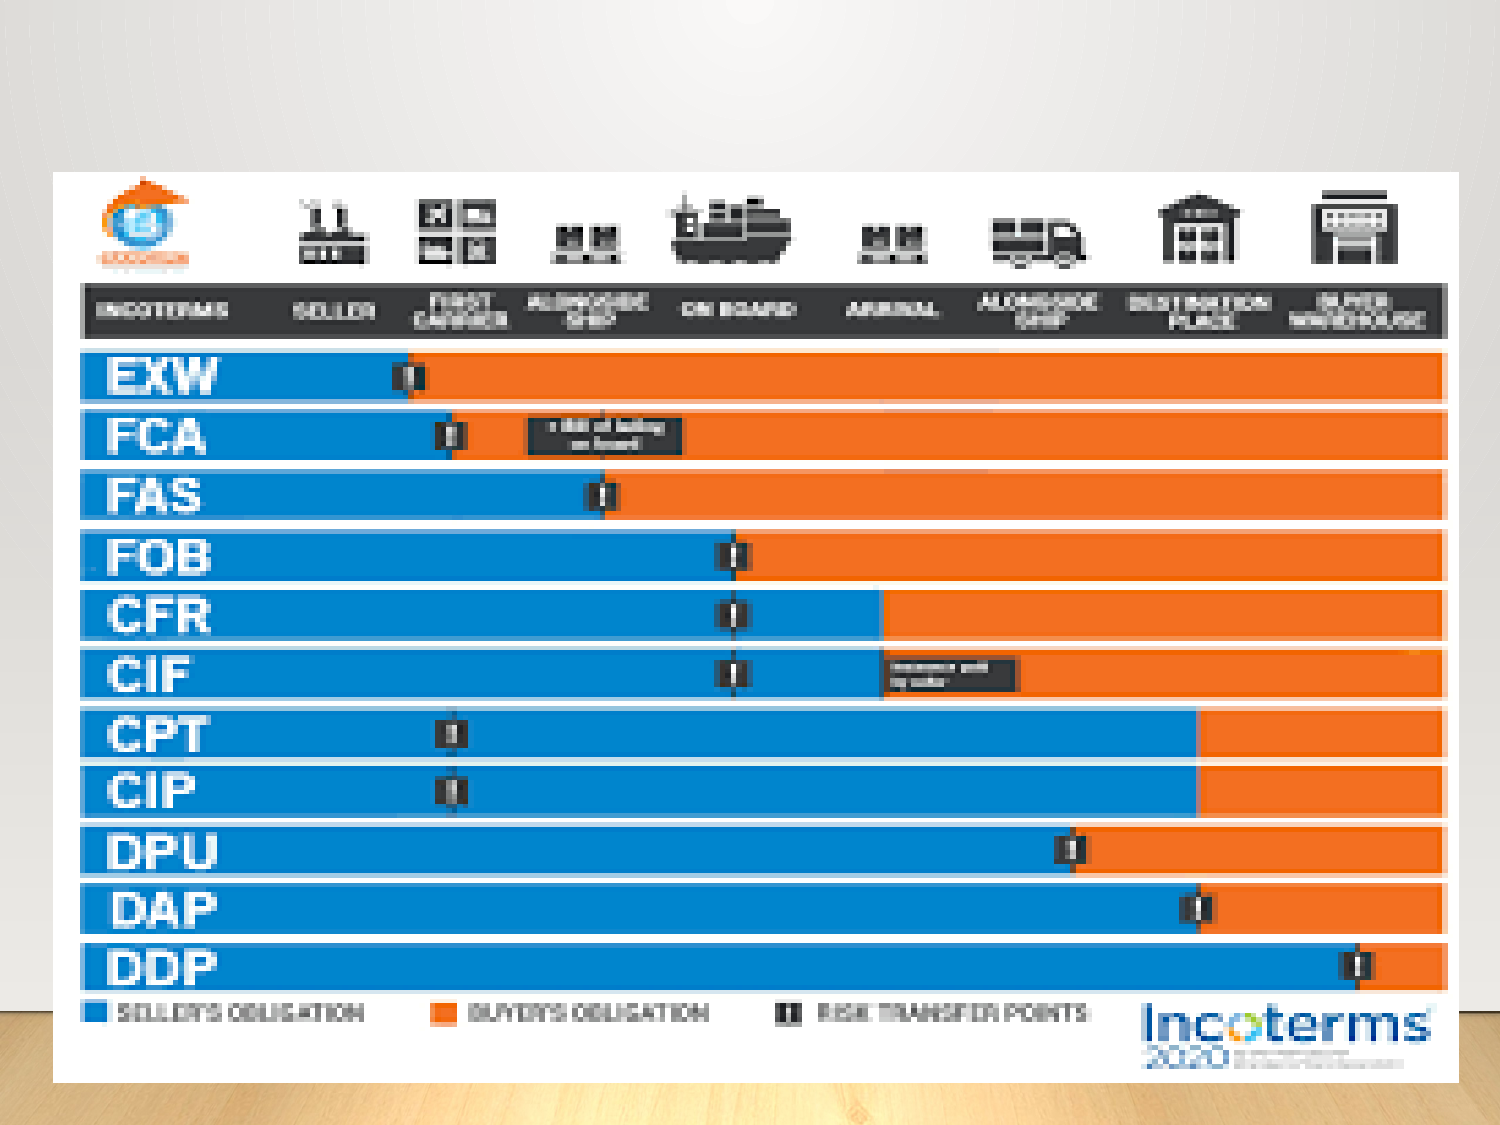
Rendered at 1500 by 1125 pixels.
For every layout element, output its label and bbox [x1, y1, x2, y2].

picture [0, 172, 1500, 1125]
